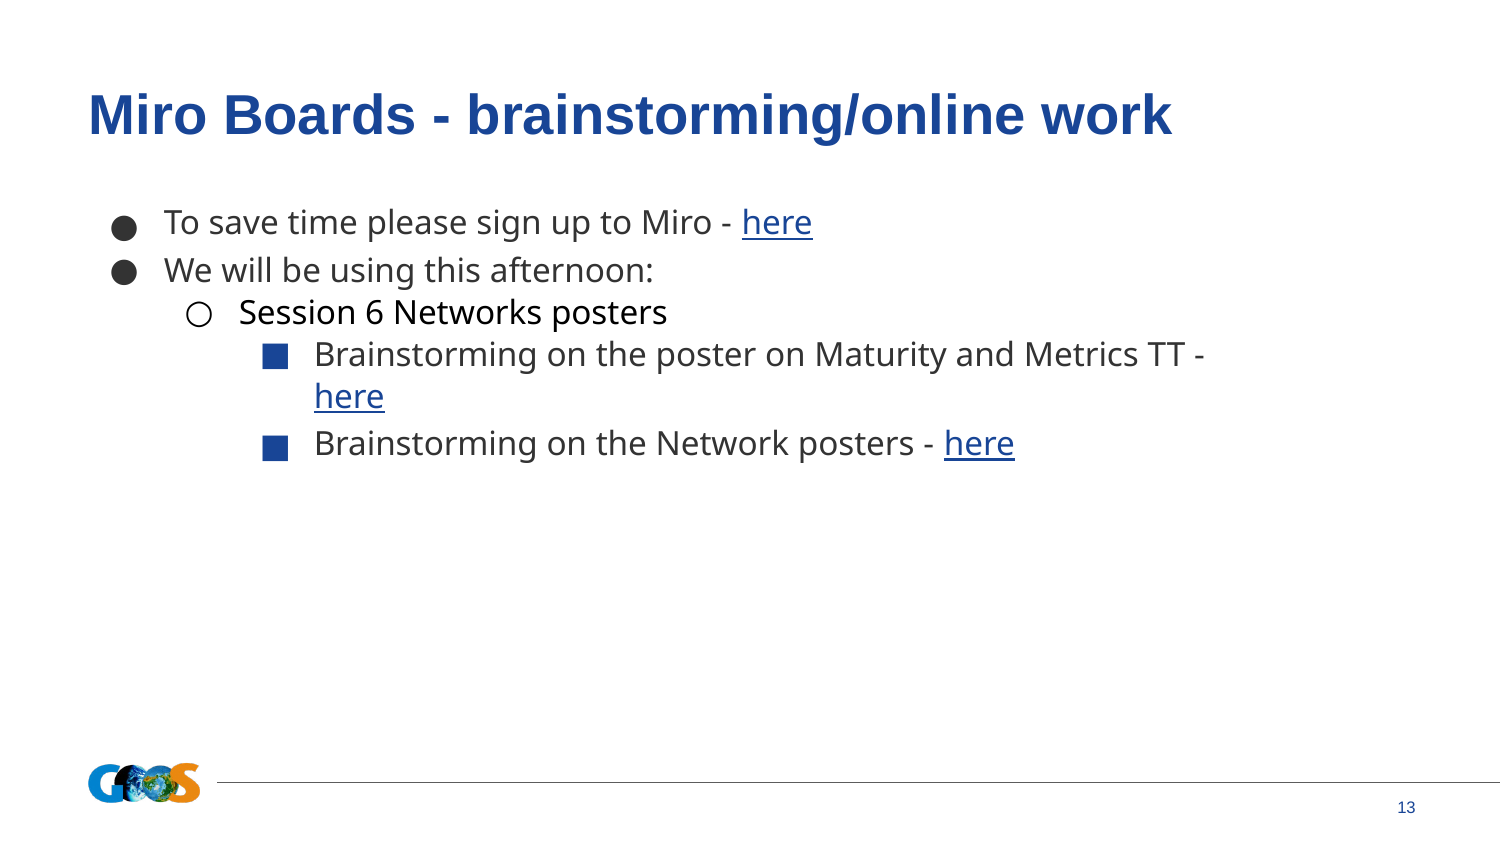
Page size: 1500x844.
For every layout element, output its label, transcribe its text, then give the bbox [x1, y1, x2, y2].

picture [88, 762, 200, 803]
title Miro Boards - brainstorming/online work [88, 88, 1412, 160]
list To save time please sign up to Miro - here We will be using this afternoon: Session 6 Networks posters Brainstorming on the poster on Maturity and Metrics TT - here Brainstorming on the Network posters - here [88, 159, 1282, 531]
slide_number ‹#› [1384, 798, 1416, 823]
